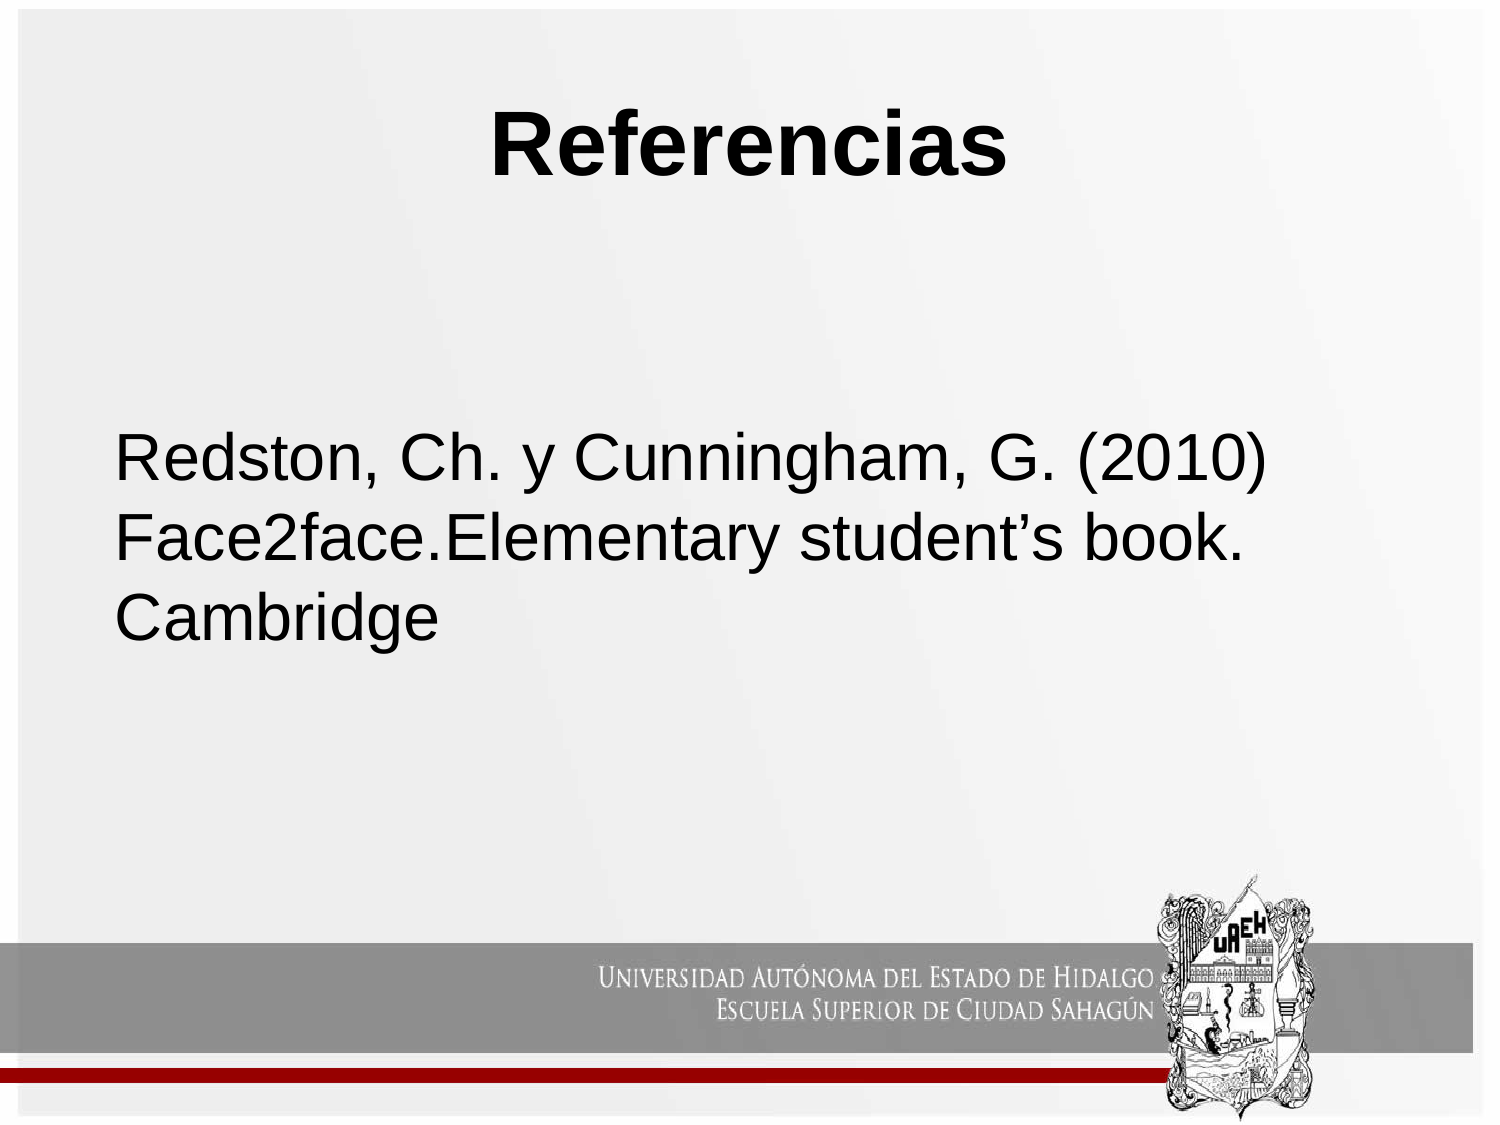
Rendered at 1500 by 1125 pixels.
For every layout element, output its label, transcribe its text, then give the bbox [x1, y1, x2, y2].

list [75, 262, 1425, 1005]
picture [0, 0, 1500, 1125]
text_box Redston, Ch. y Cunningham, G. (2010) Face2face.Elementary student’s book. Cambridge [100, 361, 1425, 707]
title Referencias [75, 45, 1425, 233]
